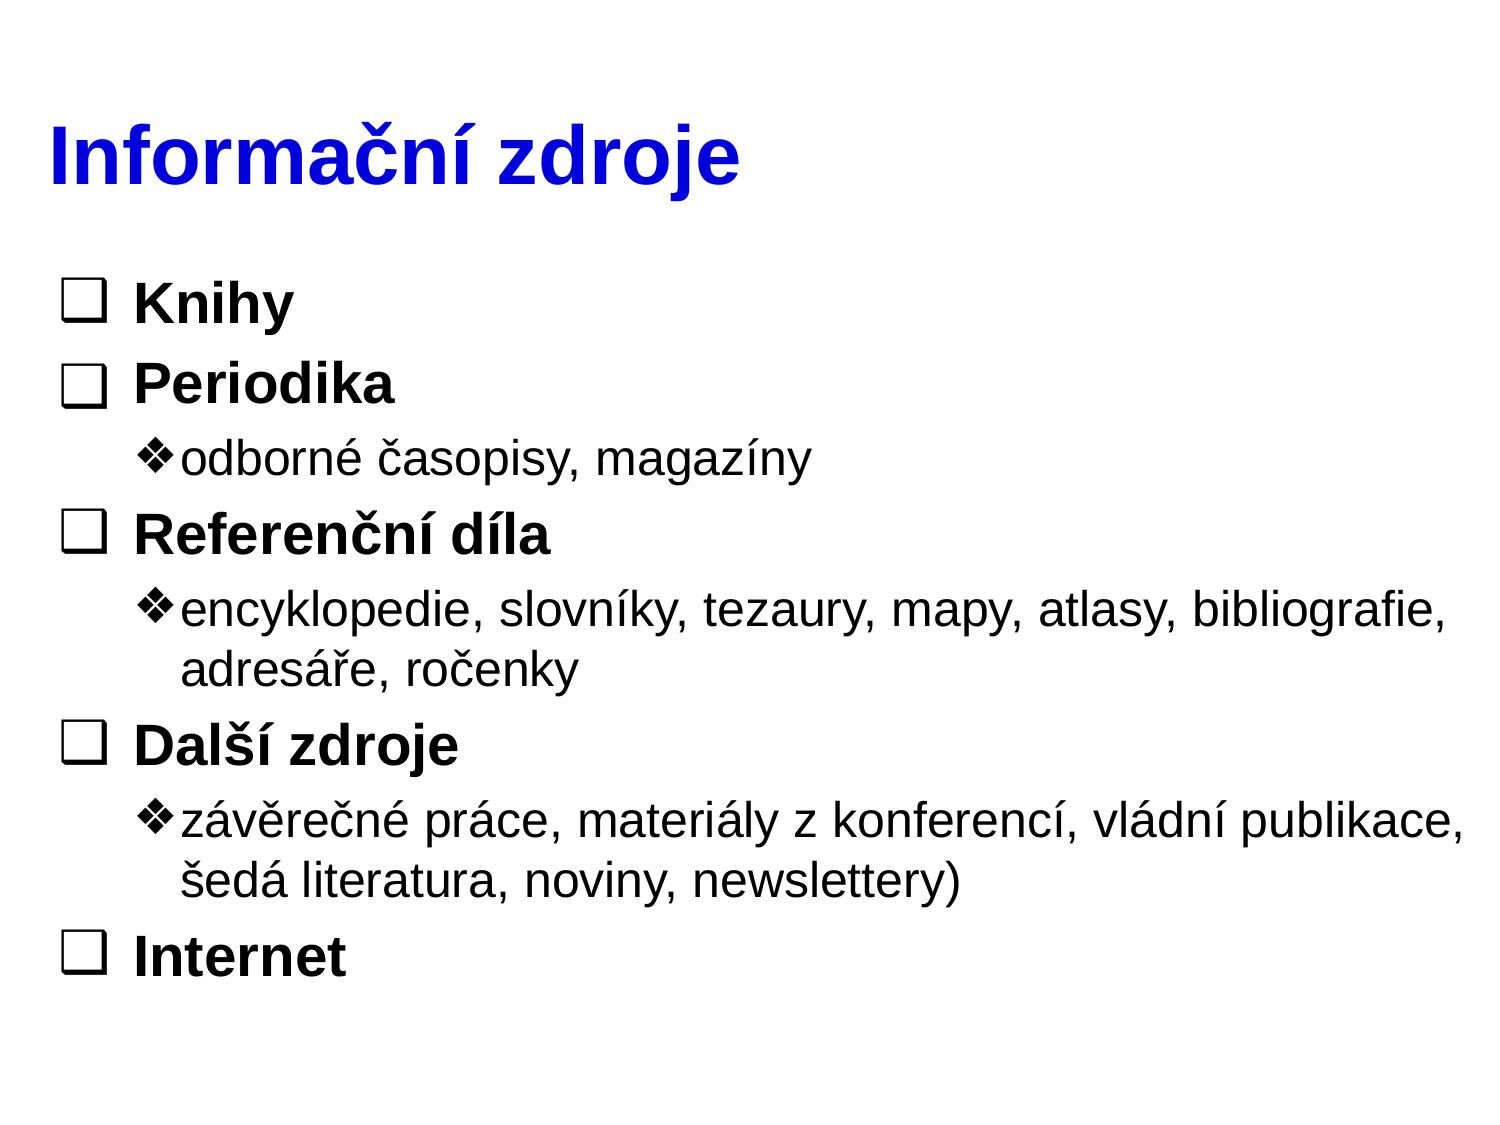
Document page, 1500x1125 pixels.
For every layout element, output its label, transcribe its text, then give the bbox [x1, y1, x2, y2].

title Informační zdroje [48, 105, 1418, 218]
text_box Knihy Periodika odborné časopisy, magazíny Referenční díla encyklopedie, slovníky, tezaury, mapy, atlasy, bibliografie, adresáře, ročenky Další zdroje závěrečné práce, materiály z konferencí, vládní publikace, šedá literatura, noviny, newslettery) Internet [43, 250, 1500, 990]
